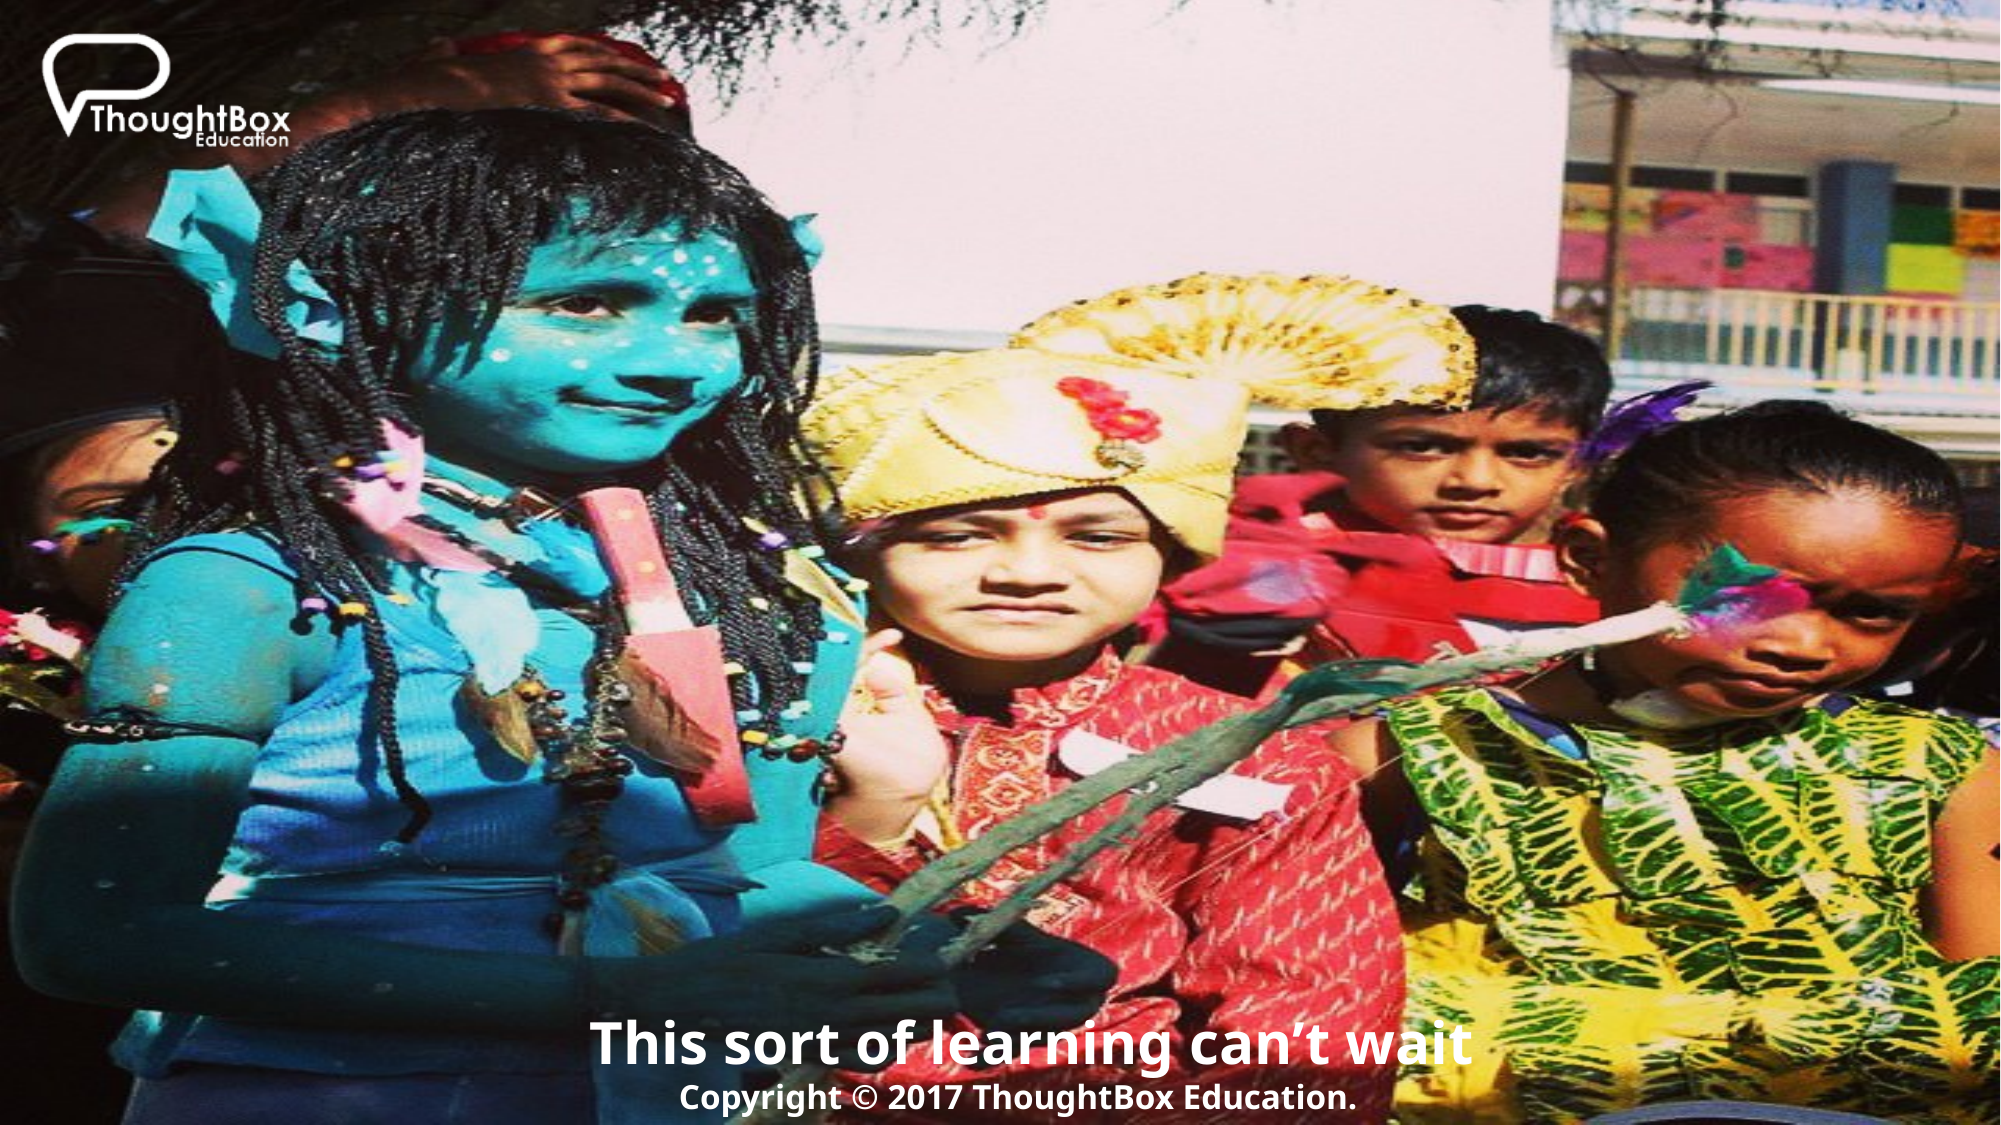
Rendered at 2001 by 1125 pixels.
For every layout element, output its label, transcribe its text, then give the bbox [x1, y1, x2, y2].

text_box This sort of learning can’t wait Copyright © 2017 ThoughtBox Education. [574, 998, 1489, 1124]
picture [0, 0, 2001, 1125]
